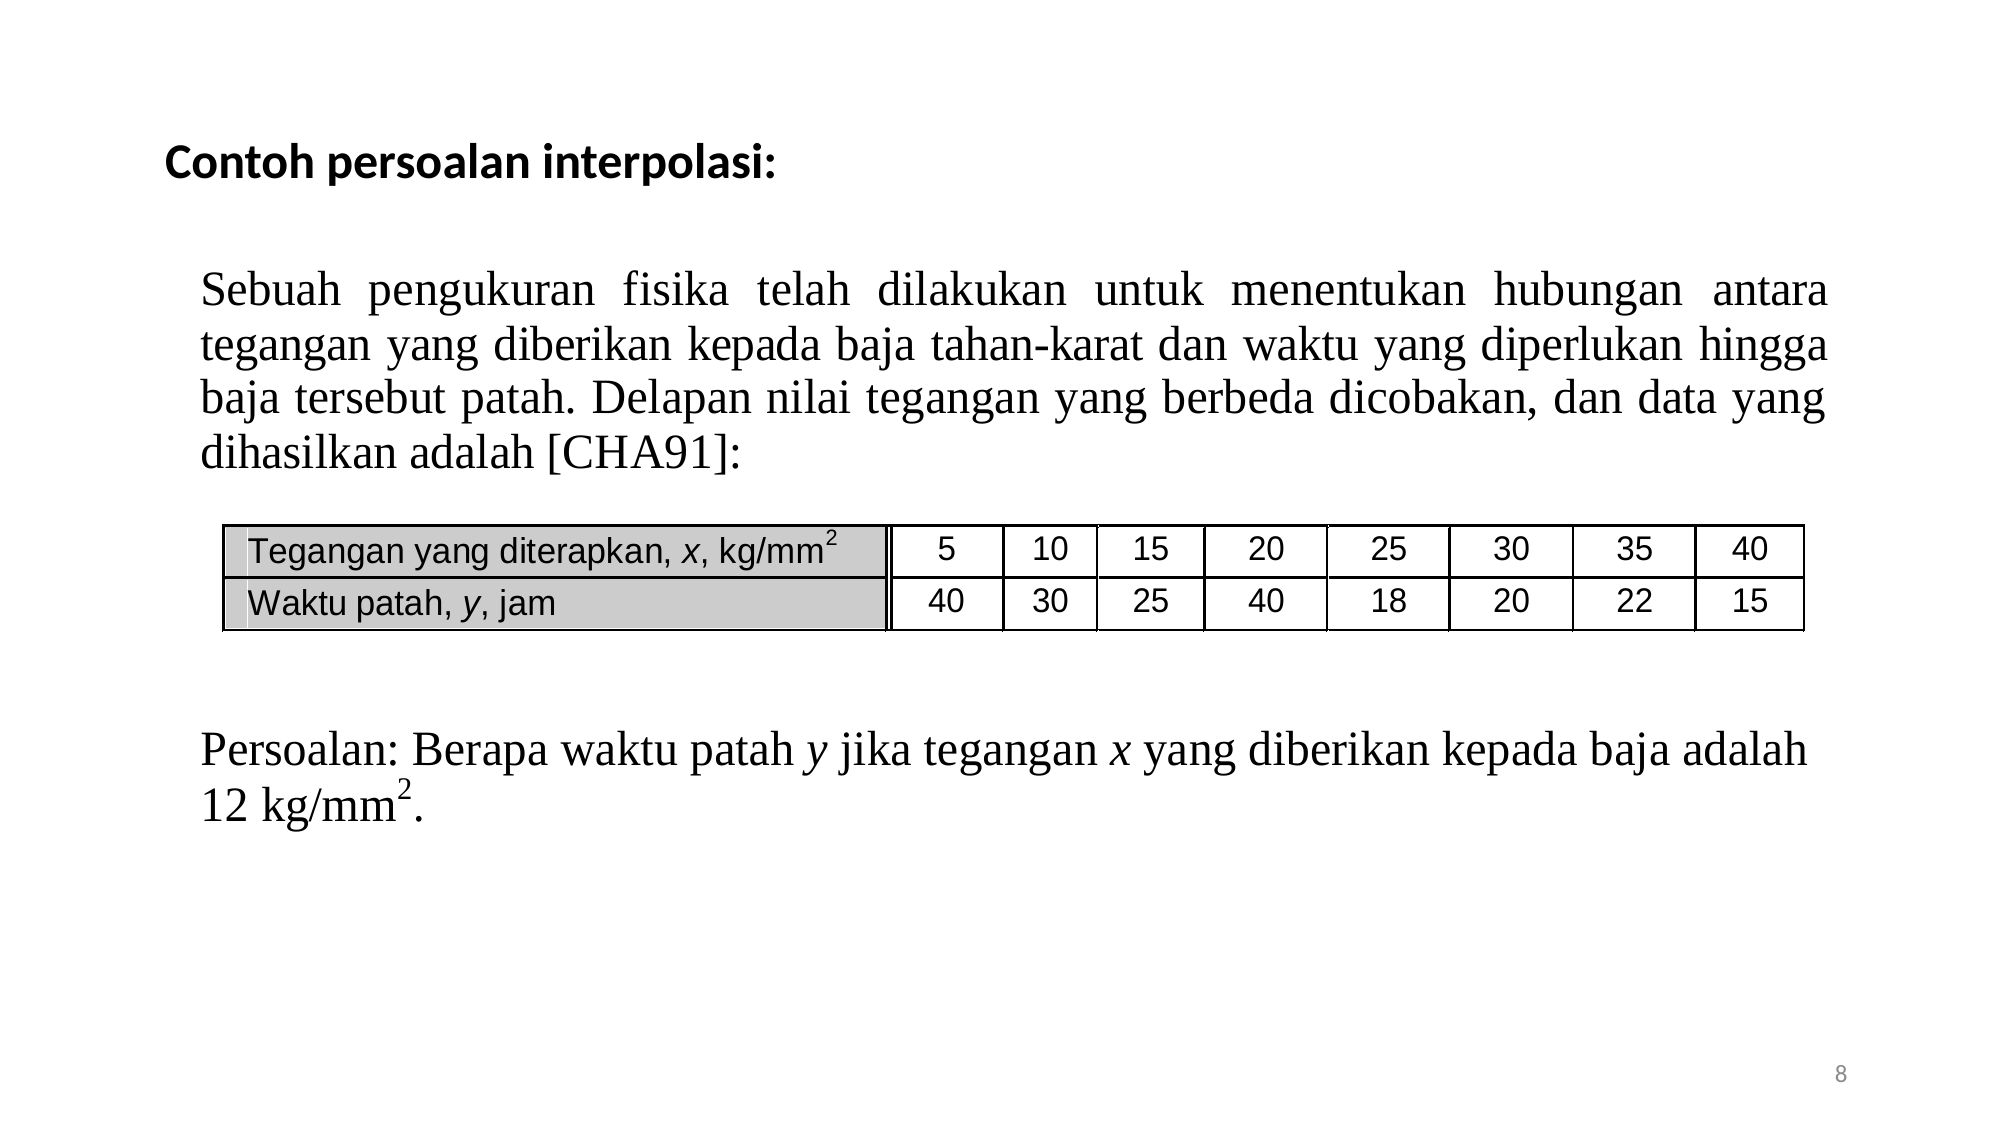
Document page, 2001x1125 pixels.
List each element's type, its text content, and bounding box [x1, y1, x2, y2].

text_box Contoh persoalan interpolasi: [150, 120, 804, 196]
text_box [175, 262, 1850, 945]
slide_number 8 [1412, 1042, 1863, 1103]
